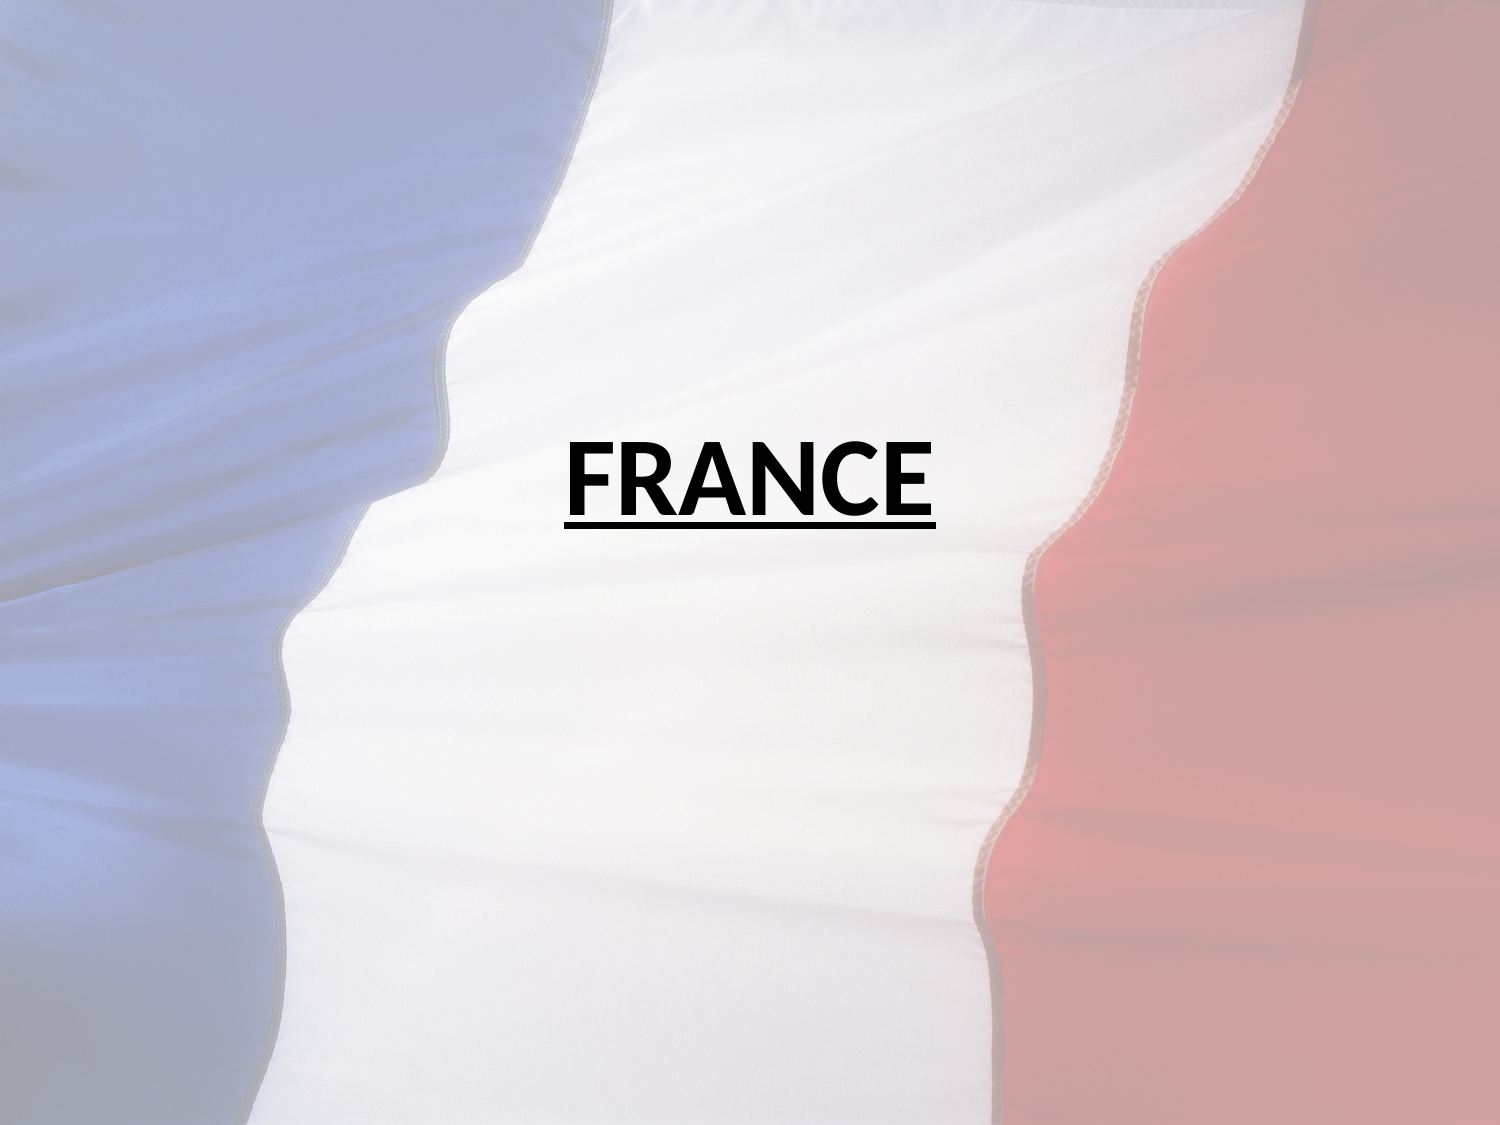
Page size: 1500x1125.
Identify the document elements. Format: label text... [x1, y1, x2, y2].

title FRANCE [112, 349, 1388, 591]
